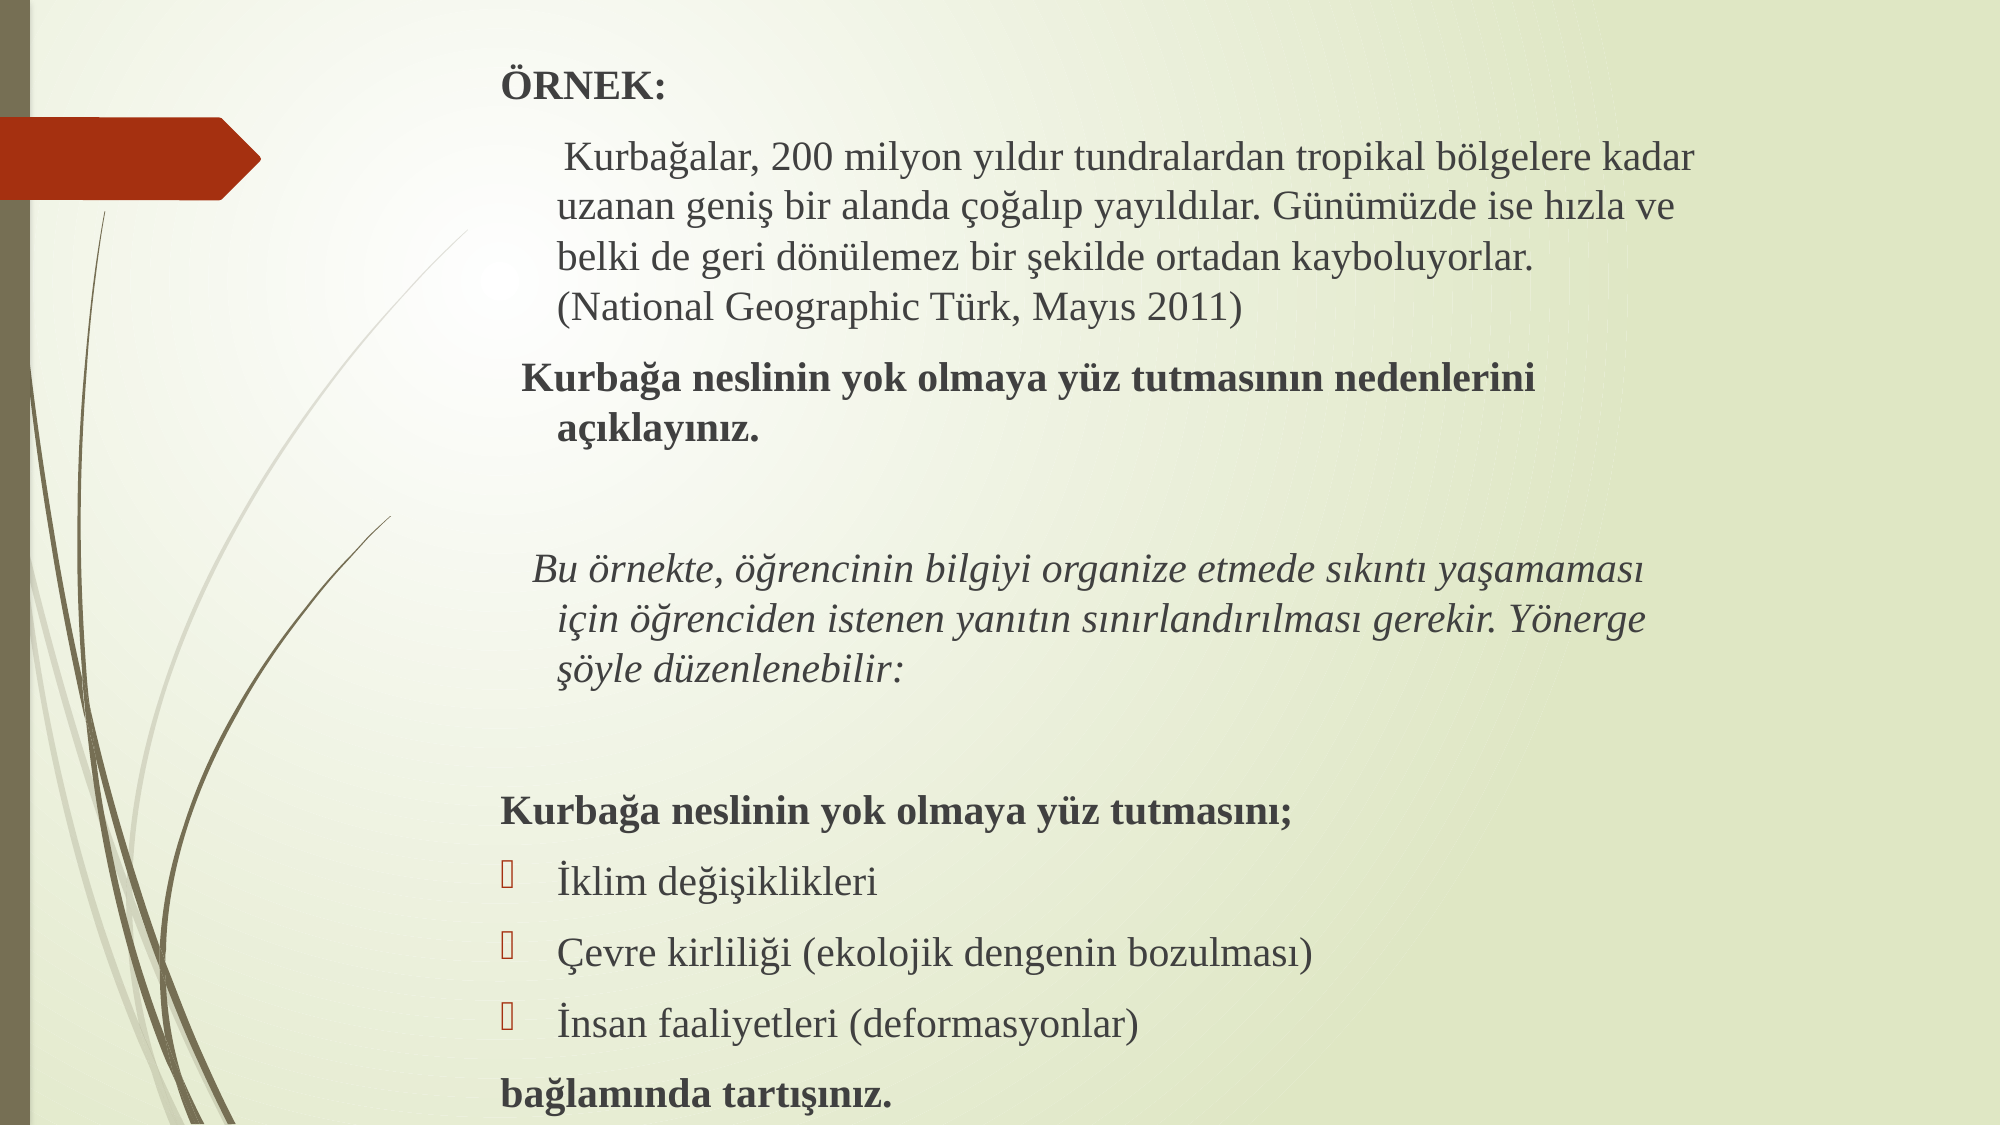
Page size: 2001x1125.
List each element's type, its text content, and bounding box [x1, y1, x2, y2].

list ÖRNEK: Kurbağalar, 200 milyon yıldır tundralardan tropikal bölgelere kadar uzanan geniş bir alanda çoğalıp yayıldılar. Günümüzde ise hızla ve belki de geri dönülemez bir şekilde ortadan kayboluyorlar. (National Geographic Türk, Mayıs 2011) Kurbağa neslinin yok olmaya yüz tutmasının nedenlerini açıklayınız. Bu örnekte, öğrencinin bilgiyi organize etmede sıkıntı yaşamaması için öğrenciden istenen yanıtın sınırlandırılması gerekir. Yönerge şöyle düzenlenebilir: Kurbağa neslinin yok olmaya yüz tutmasını; İklim değişiklikleri Çevre kirliliği (ekolojik dengenin bozulması) İnsan faaliyetleri (deformasyonlar) bağlamında tartışınız. [485, 50, 1716, 1125]
